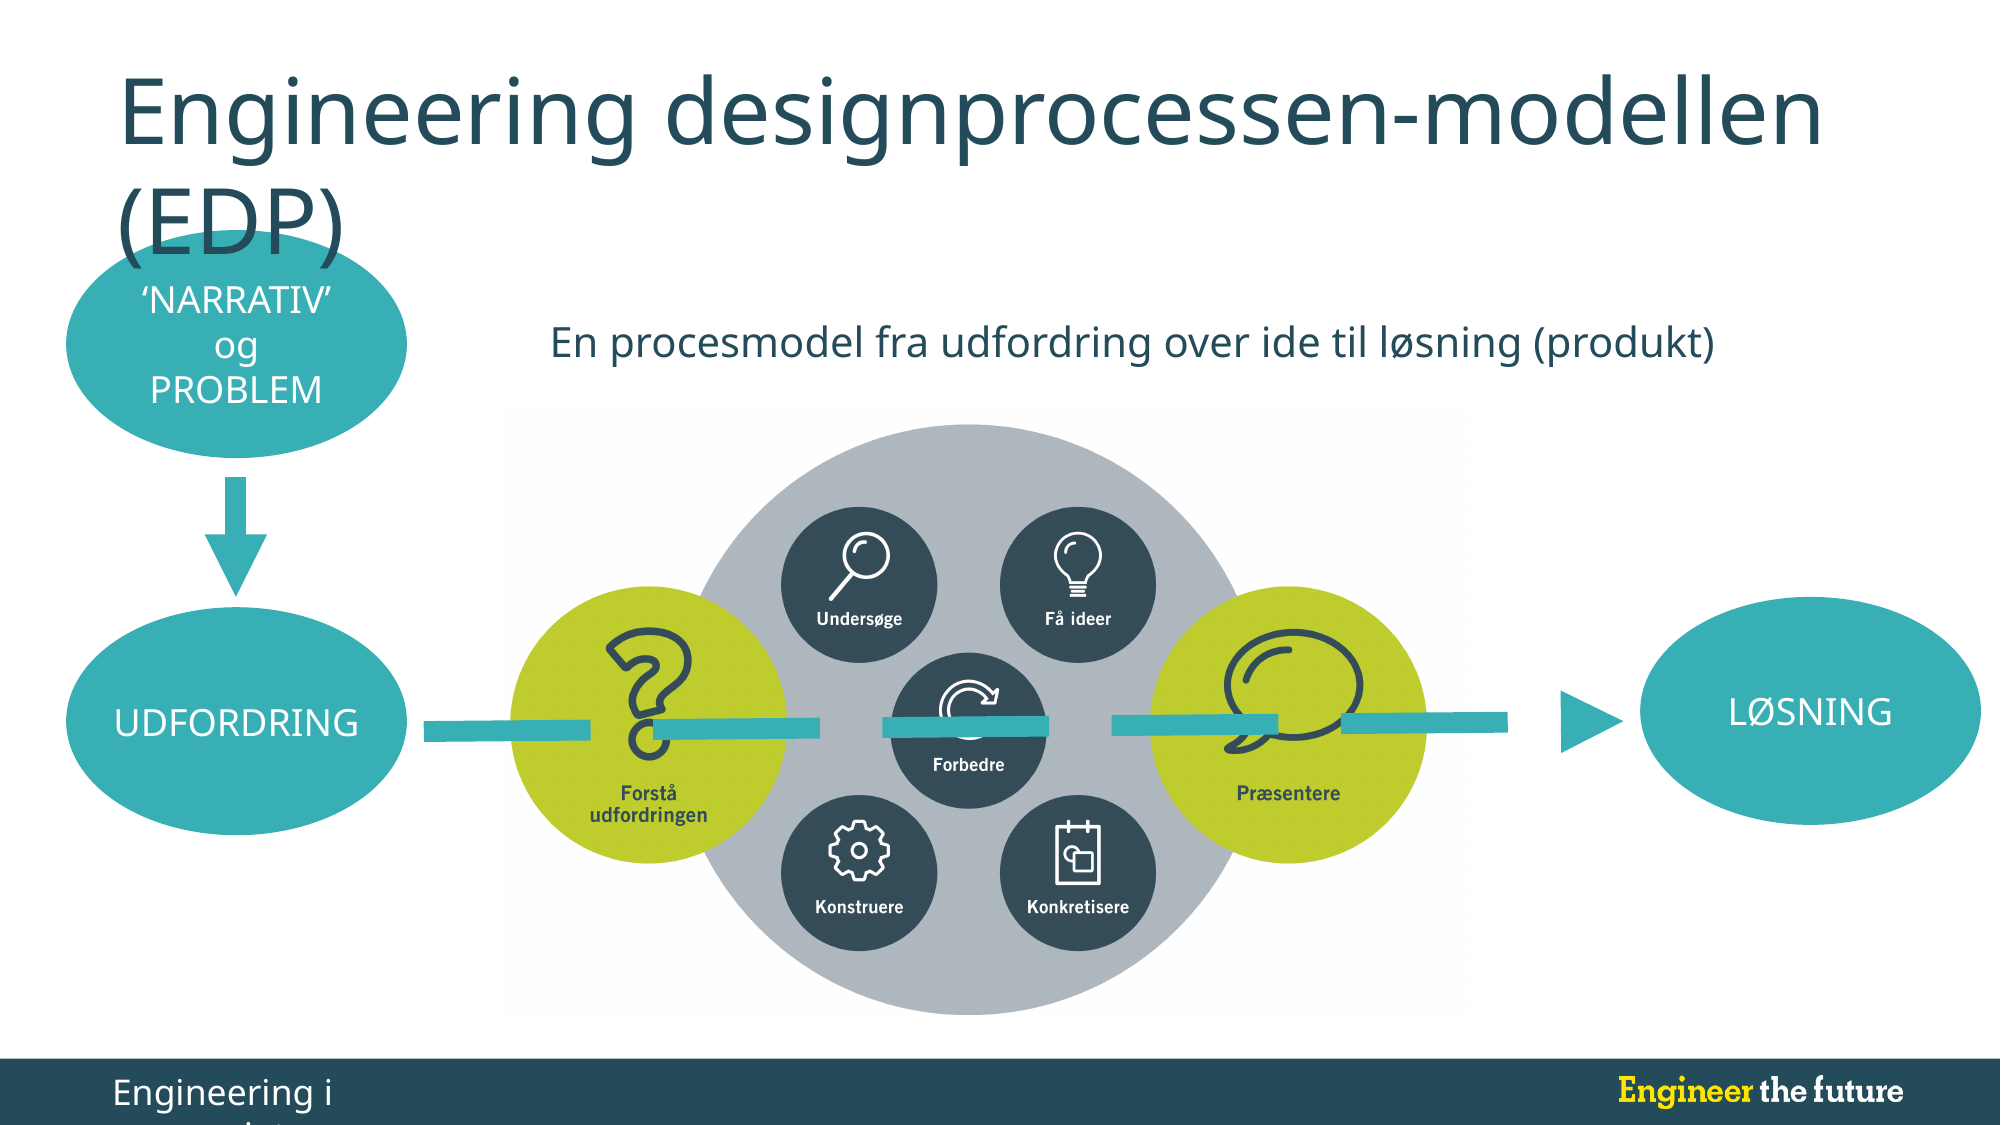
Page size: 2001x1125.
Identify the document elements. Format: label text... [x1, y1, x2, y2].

list Engineering designprocessen-modellen (EDP) [102, 45, 1945, 199]
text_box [423, 720, 1624, 732]
text_box LØSNING [1638, 594, 1984, 827]
text_box ‘NARRATIV’ og PROBLEM [64, 227, 409, 461]
text_box En procesmodel fra udfordring over ide til løsning (produkt)​ [534, 308, 1921, 373]
picture [499, 732, 1470, 1015]
text_box UDFORDRING [64, 605, 409, 838]
picture [1619, 1075, 1903, 1109]
picture [499, 406, 1470, 720]
